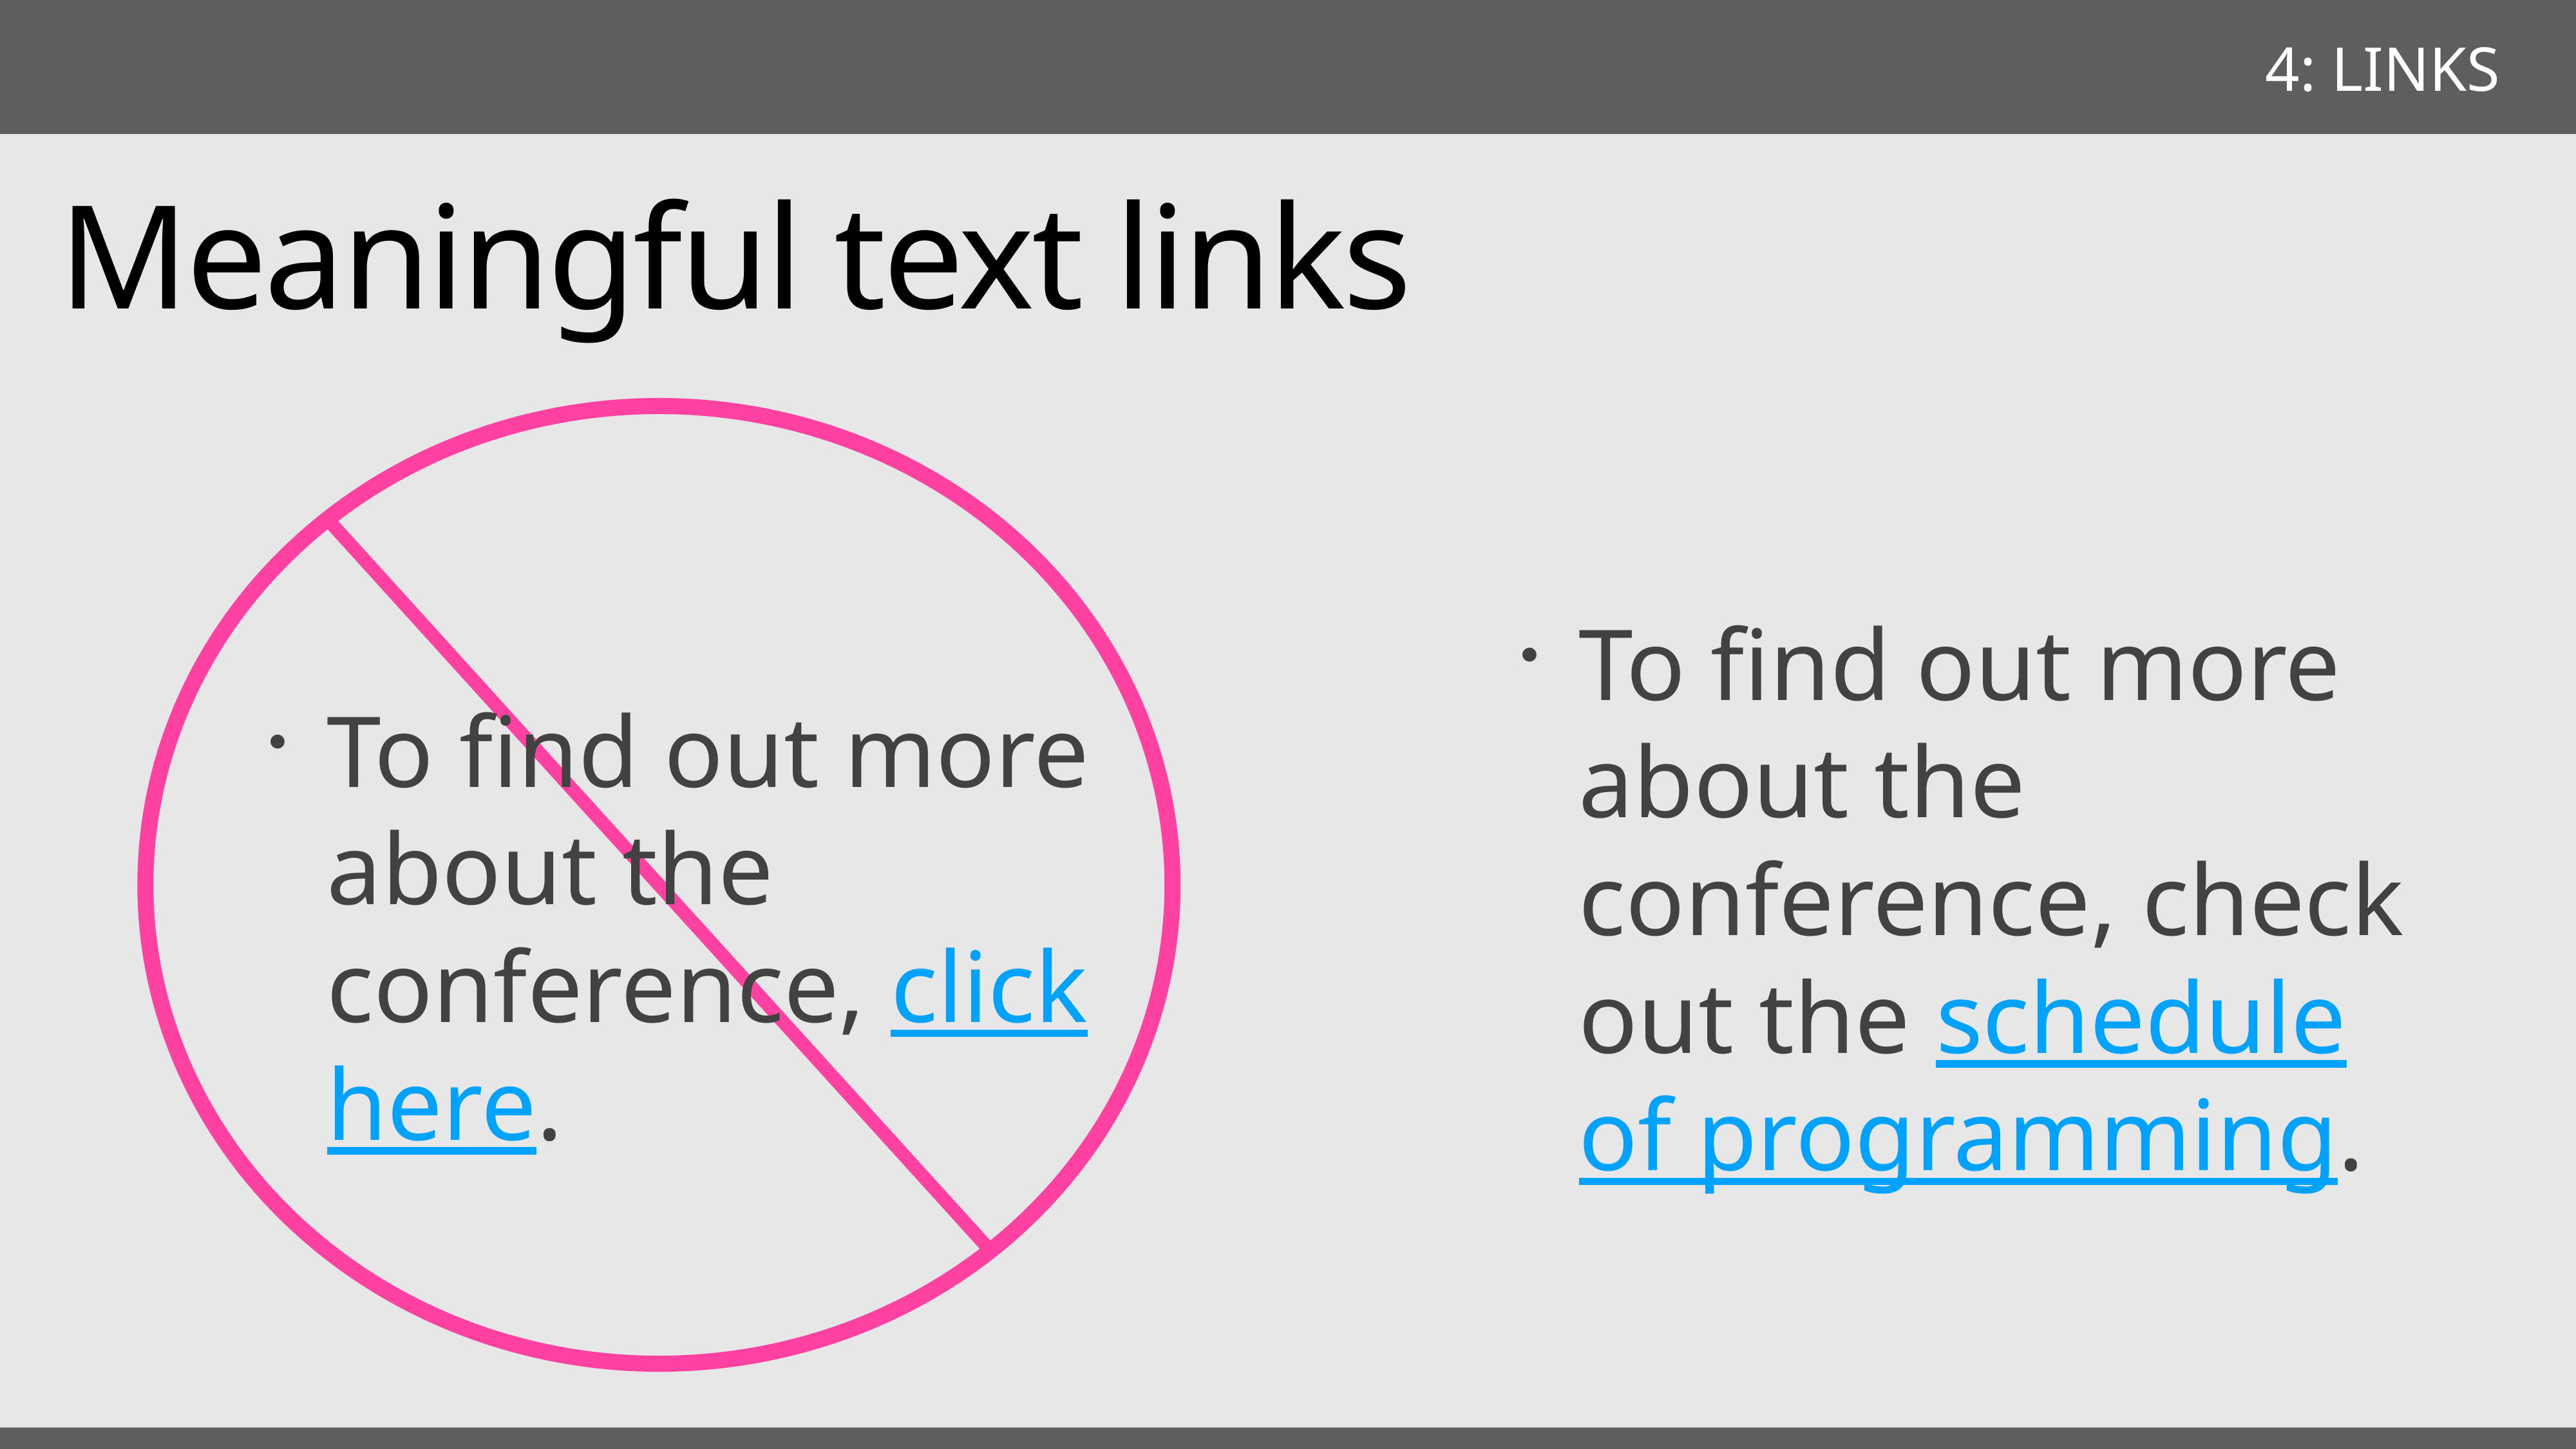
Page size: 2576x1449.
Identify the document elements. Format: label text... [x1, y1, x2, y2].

text_box 4: LINKS [2259, 25, 2506, 109]
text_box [145, 406, 1173, 1364]
text_box To find out more about the conference, check out the schedule of programming. [1457, 597, 2449, 1196]
title Meaningful text links [53, 140, 1976, 394]
